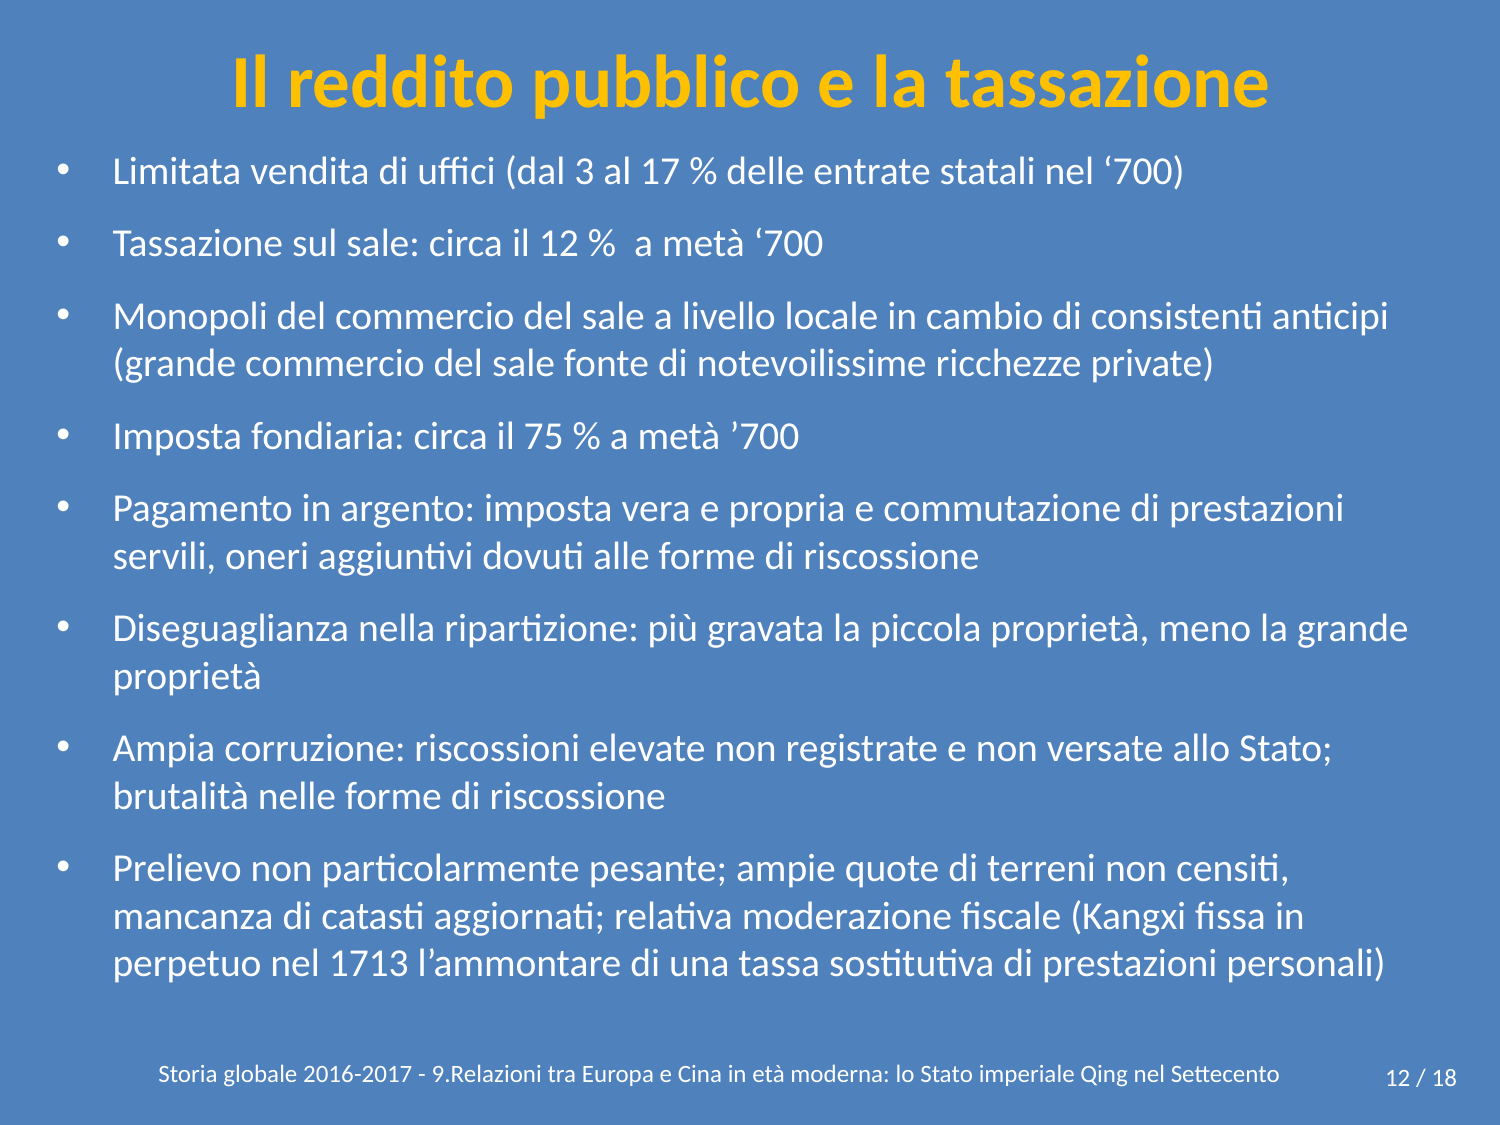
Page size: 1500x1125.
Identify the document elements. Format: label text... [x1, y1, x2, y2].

list Limitata vendita di uffici (dal 3 al 17 % delle entrate statali nel ‘700) Tassazione sul sale: circa il 12 % a metà ‘700 Monopoli del commercio del sale a livello locale in cambio di consistenti anticipi (grande commercio del sale fonte di notevoilissime ricchezze private) Imposta fondiaria: circa il 75 % a metà ’700 Pagamento in argento: imposta vera e propria e commutazione di prestazioni servili, oneri aggiuntivi dovuti alle forme di riscossione Diseguaglianza nella ripartizione: più gravata la piccola proprietà, meno la grande proprietà Ampia corruzione: riscossioni elevate non registrate e non versate allo Stato; brutalità nelle forme di riscossione Prelievo non particolarmente pesante; ampie quote di terreni non censiti, mancanza di catasti aggiornati; relativa moderazione fiscale (Kangxi fissa in perpetuo nel 1713 l’ammontare di una tassa sostitutiva di prestazioni personali) [41, 137, 1447, 988]
slide_number 12 / 18 [1352, 1046, 1473, 1107]
footer Storia globale 2016-2017 - 9.Relazioni tra Europa e Cina in età moderna: lo Stato imperiale Qing nel Settecento [100, 1042, 1341, 1103]
title Il reddito pubblico e la tassazione [76, 30, 1427, 124]
